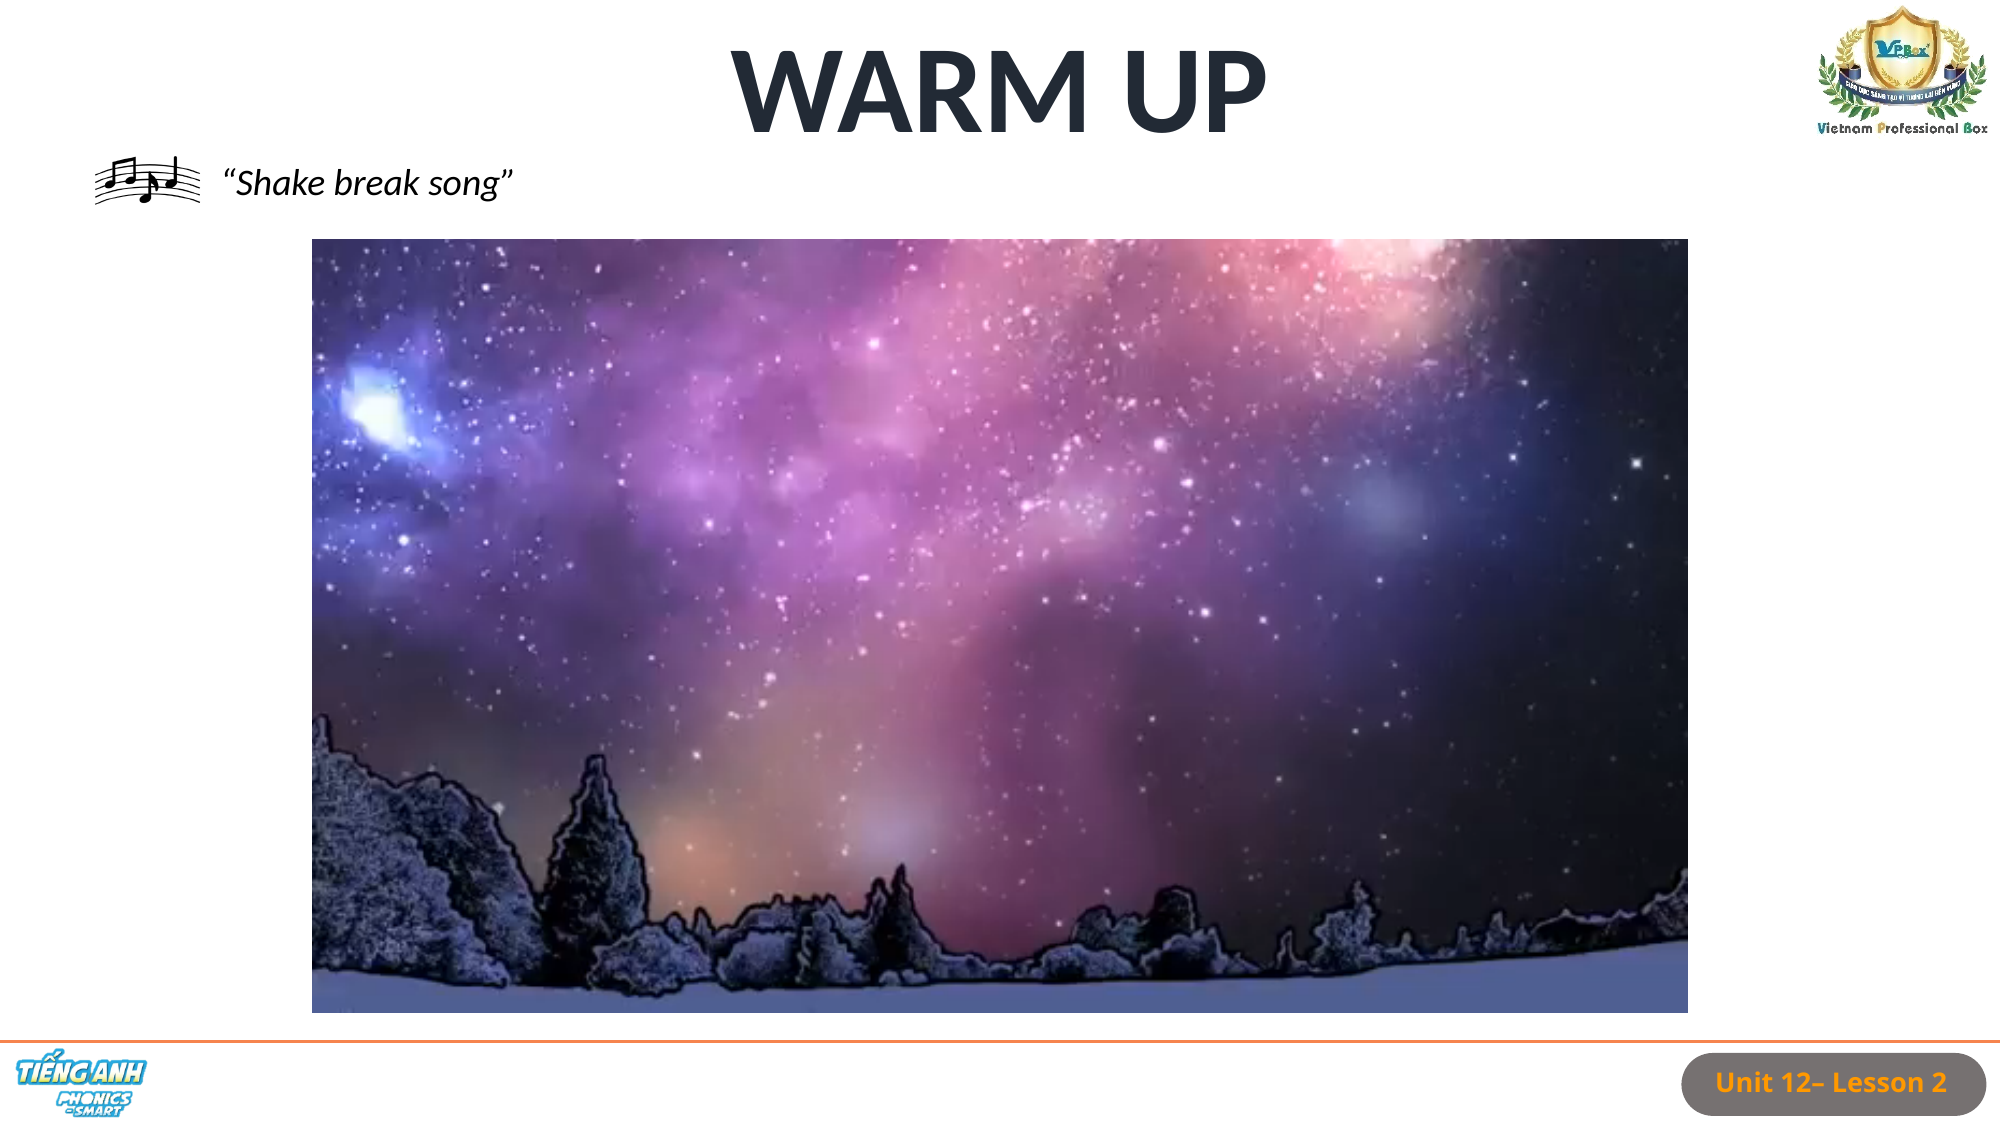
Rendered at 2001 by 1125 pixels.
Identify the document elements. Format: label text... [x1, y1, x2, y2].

text_box Unit 12– Lesson 2 [1686, 1061, 1976, 1102]
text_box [311, 238, 1689, 1014]
text_box “Shake break song” [206, 150, 718, 211]
picture [1803, 0, 2001, 139]
picture [1, 1045, 179, 1119]
text_box WARM UP [715, 0, 1285, 165]
picture [89, 122, 206, 239]
